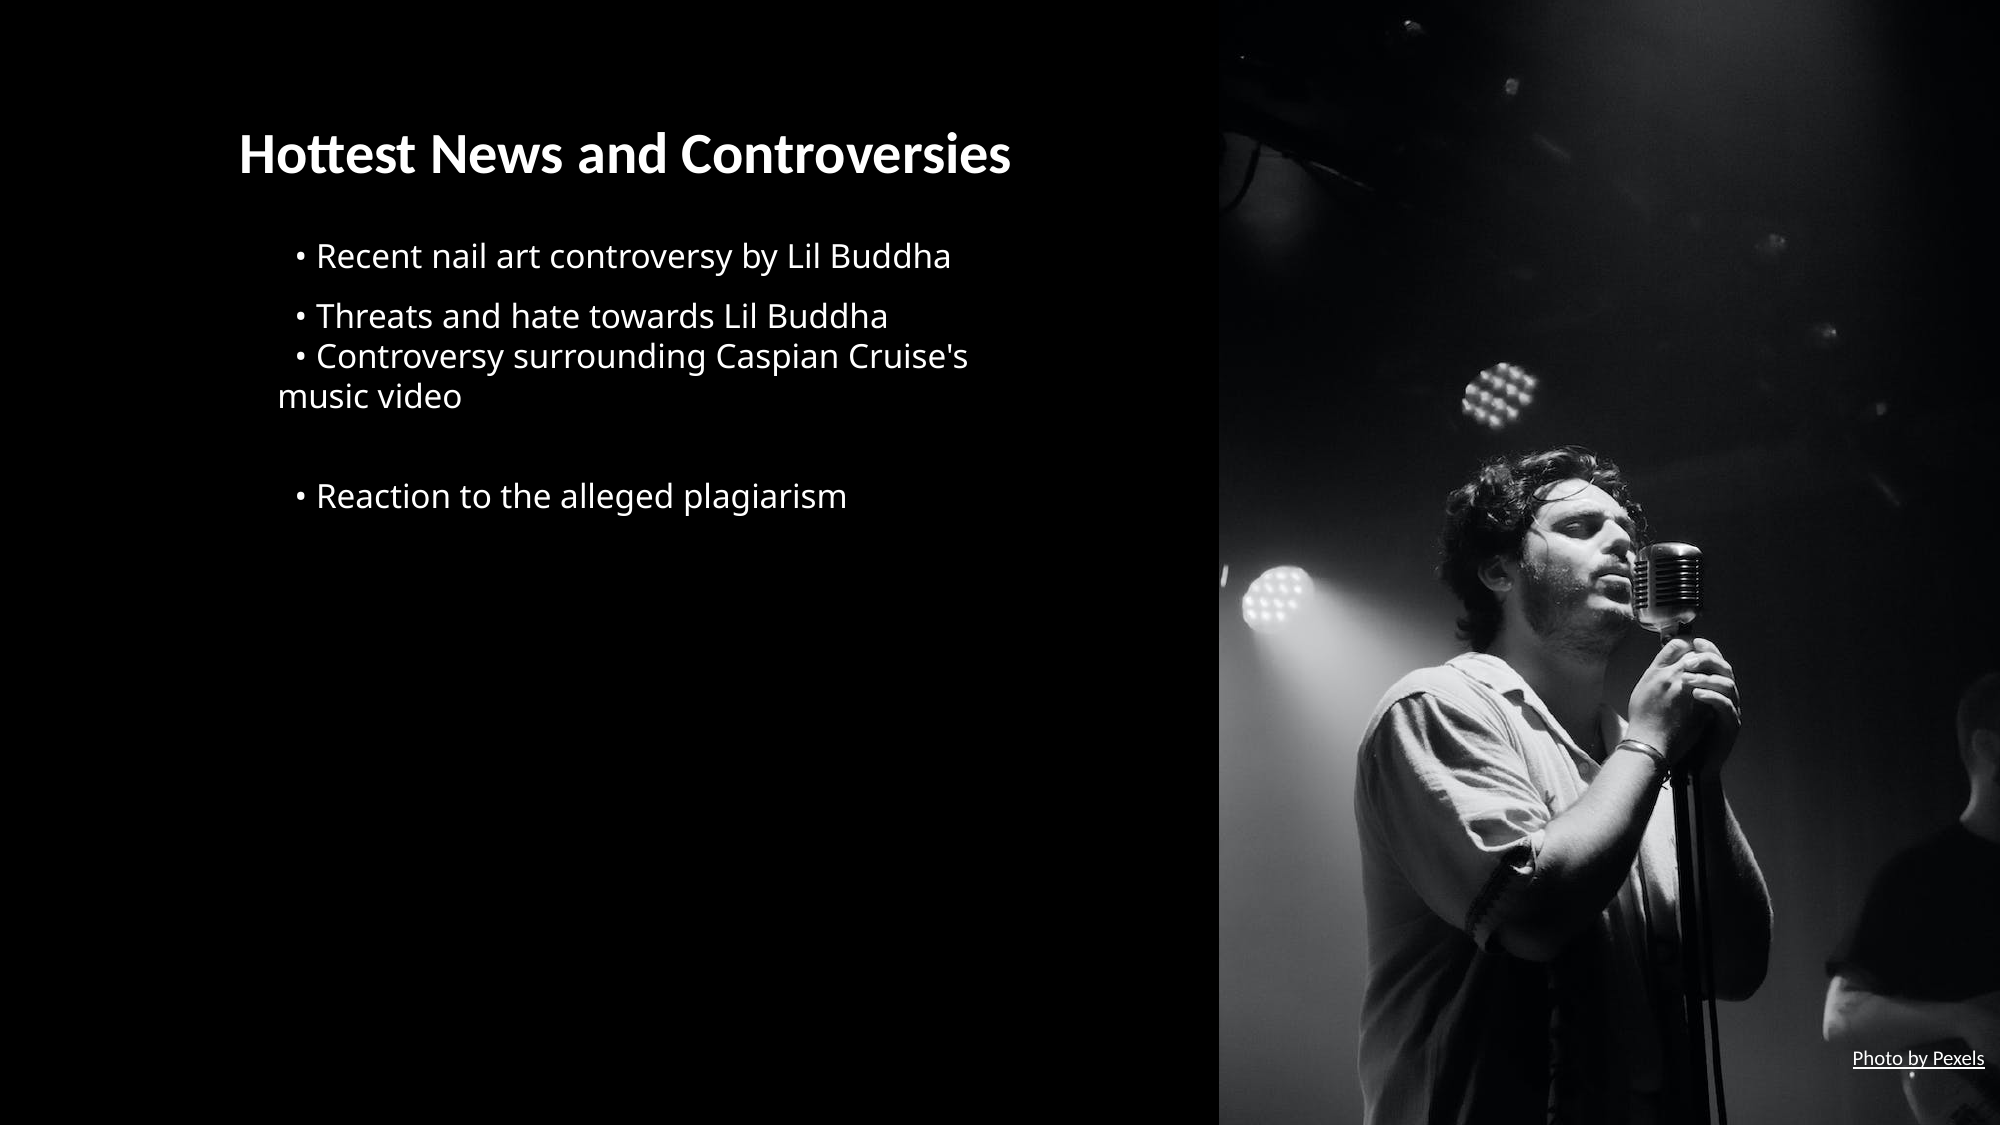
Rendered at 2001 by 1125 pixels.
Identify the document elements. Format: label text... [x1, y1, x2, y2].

text_box • Recent nail art controversy by Lil Buddha [262, 217, 1013, 277]
text_box • Controversy surrounding Caspian Cruise's music video [262, 337, 1013, 413]
text_box • Reaction to the alleged plagiarism [262, 457, 1013, 533]
text_box • Threats and hate towards Lil Buddha [262, 277, 1013, 337]
text_box Hottest News and Controversies [225, 112, 1219, 188]
picture [1219, 0, 2000, 1125]
